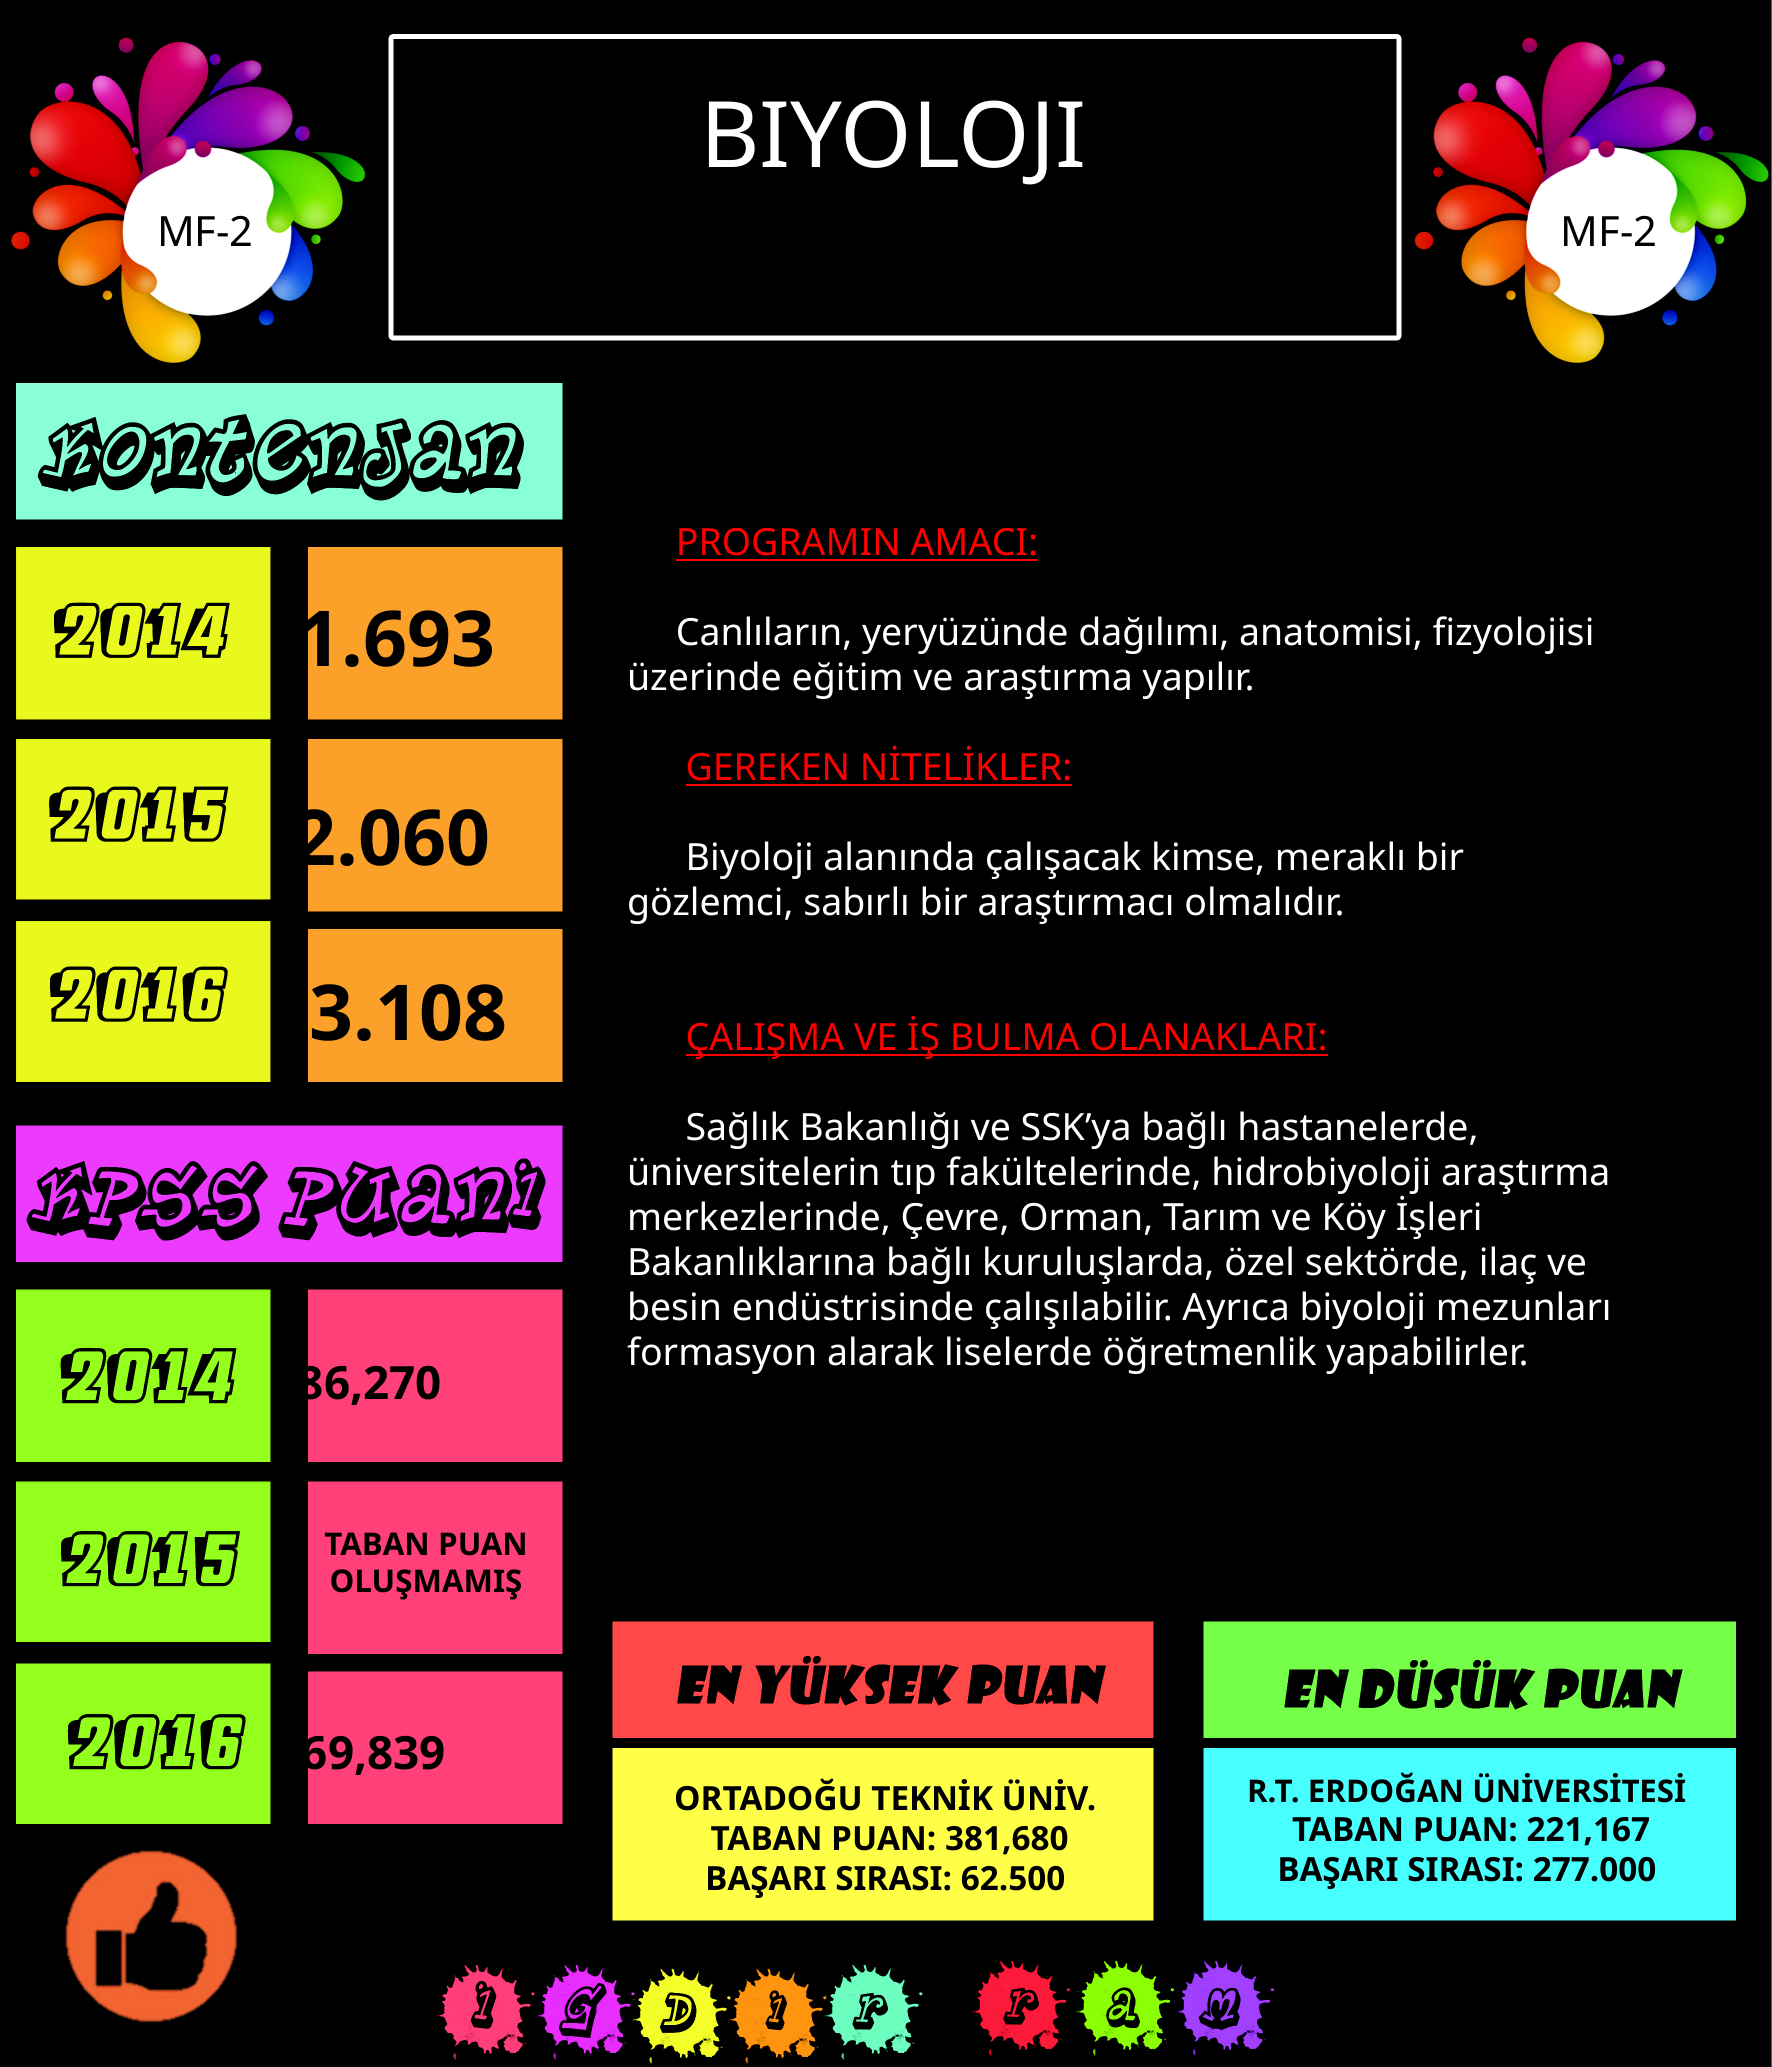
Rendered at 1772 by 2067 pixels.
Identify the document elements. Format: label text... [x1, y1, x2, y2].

text_box 86,270 [282, 1346, 458, 1417]
text_box TABAN PUAN OLUŞMAMIŞ [290, 1516, 562, 1607]
text_box MF-2 [142, 197, 291, 263]
text_box 1.693 [282, 581, 511, 689]
text_box 2.060 [277, 781, 506, 889]
text_box R.T. ERDOĞAN ÜNİVERSİTESİ TABAN PUAN: 221,167 BAŞARI SIRASI: 277.000 [1181, 1763, 1753, 1896]
text_box 3.108 [294, 956, 523, 1064]
picture [0, 0, 1772, 2067]
text_box MF-2 [1545, 197, 1753, 263]
text_box ORTADOĞU TEKNİK ÜNİV. TABAN PUAN: 381,680 BAŞARI SIRASI: 62.500 [599, 1770, 1171, 1905]
text_box 69,839 [286, 1716, 462, 1787]
text_box BIYOLOJI [450, 68, 1337, 194]
text_box PROGRAMIN AMACI: Canlıların, yeryüzünde dağılımı, anatomisi, fizyolojisi üzerinde eğitim ve araştırma yapılır. GEREKEN NİTELİKLER: Biyoloji alanında çalışacak kimse, meraklı bir gözlemci, sabırlı bir araştırmacı olmalıdır. ÇALIŞMA VE İŞ BULMA OLANAKLARI: Sağlık Bakanlığı ve SSK’ya bağlı hastanelerde, üniversitelerin tıp fakültelerinde, hidrobiyoloji araştırma merkezlerinde, Çevre, Orman, Tarım ve Köy İşleri Bakanlıklarına bağlı kuruluşlarda, özel sektörde, ilaç ve besin endüstrisinde çalışılabilir. Ayrıca biyoloji mezunları formasyon alarak liselerde öğretmenlik yapabilirler. [612, 510, 1649, 1381]
